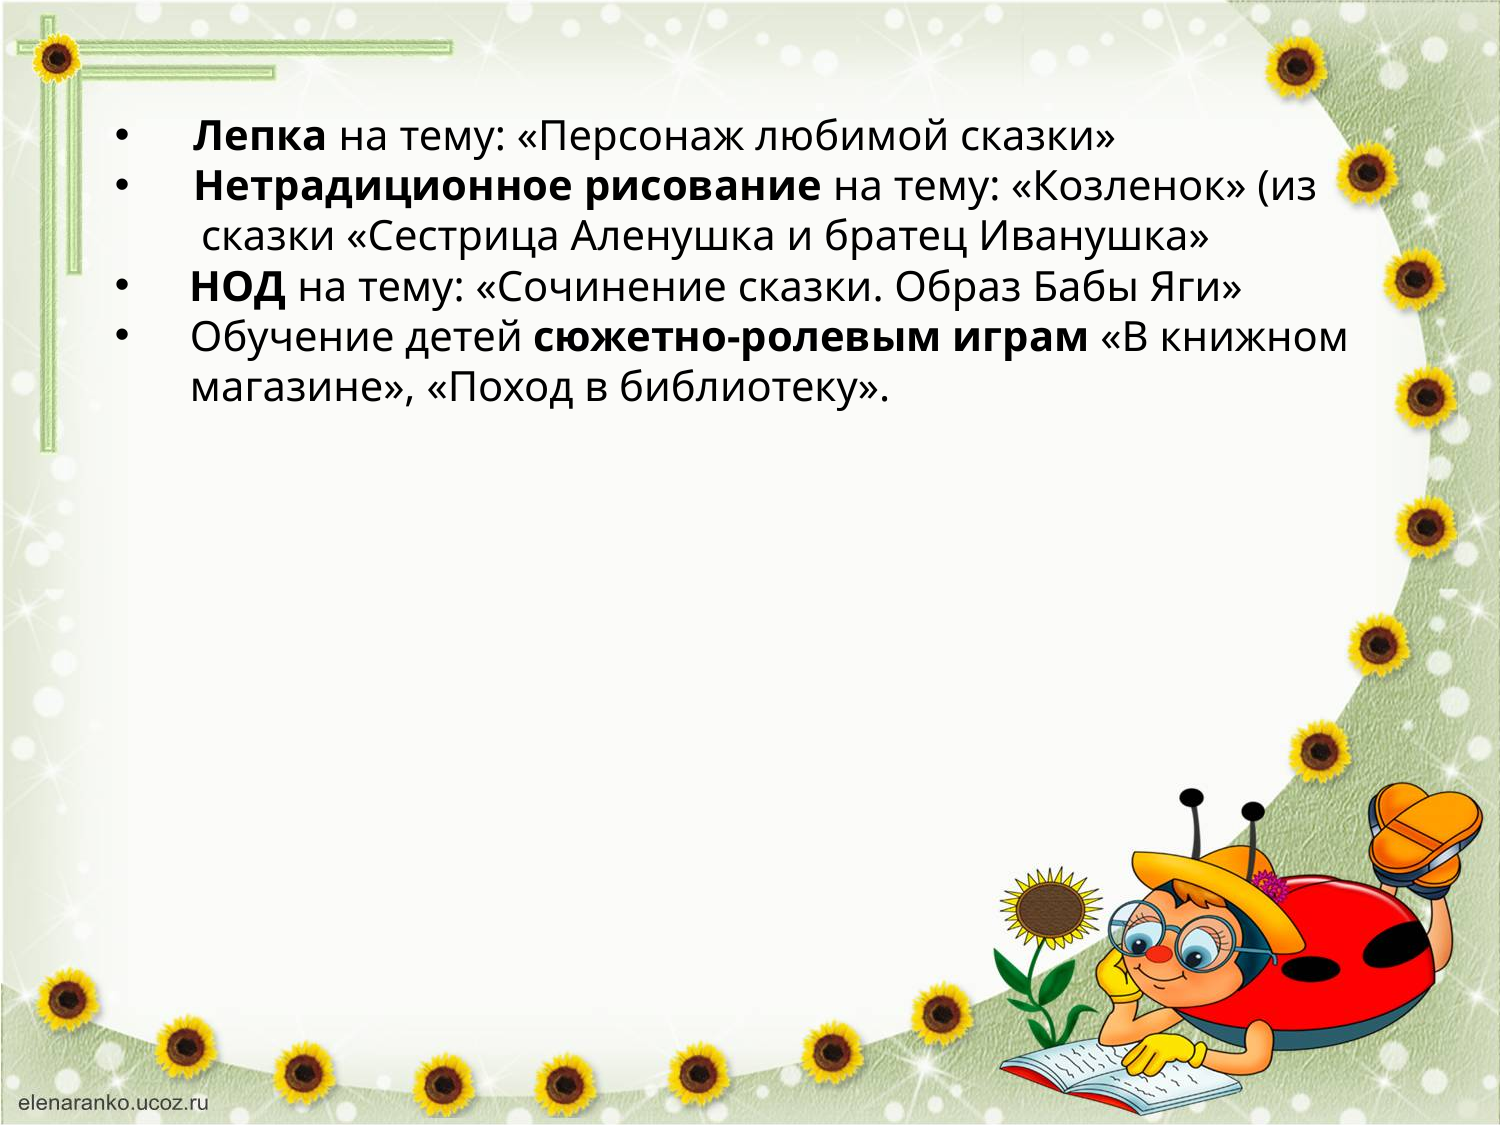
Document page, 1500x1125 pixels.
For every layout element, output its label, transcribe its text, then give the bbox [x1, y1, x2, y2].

text_box Лепка на тему: «Персонаж любимой сказки» Нетрадиционное рисование на тему: «Козленок» (из сказки «Сестрица Аленушка и братец Иванушка» НОД на тему: «Сочинение сказки. Образ Бабы Яги» Обучение детей сюжетно-ролевым играм «В книжном магазине», «Поход в библиотеку». [100, 101, 1459, 667]
picture [0, 0, 1500, 1125]
